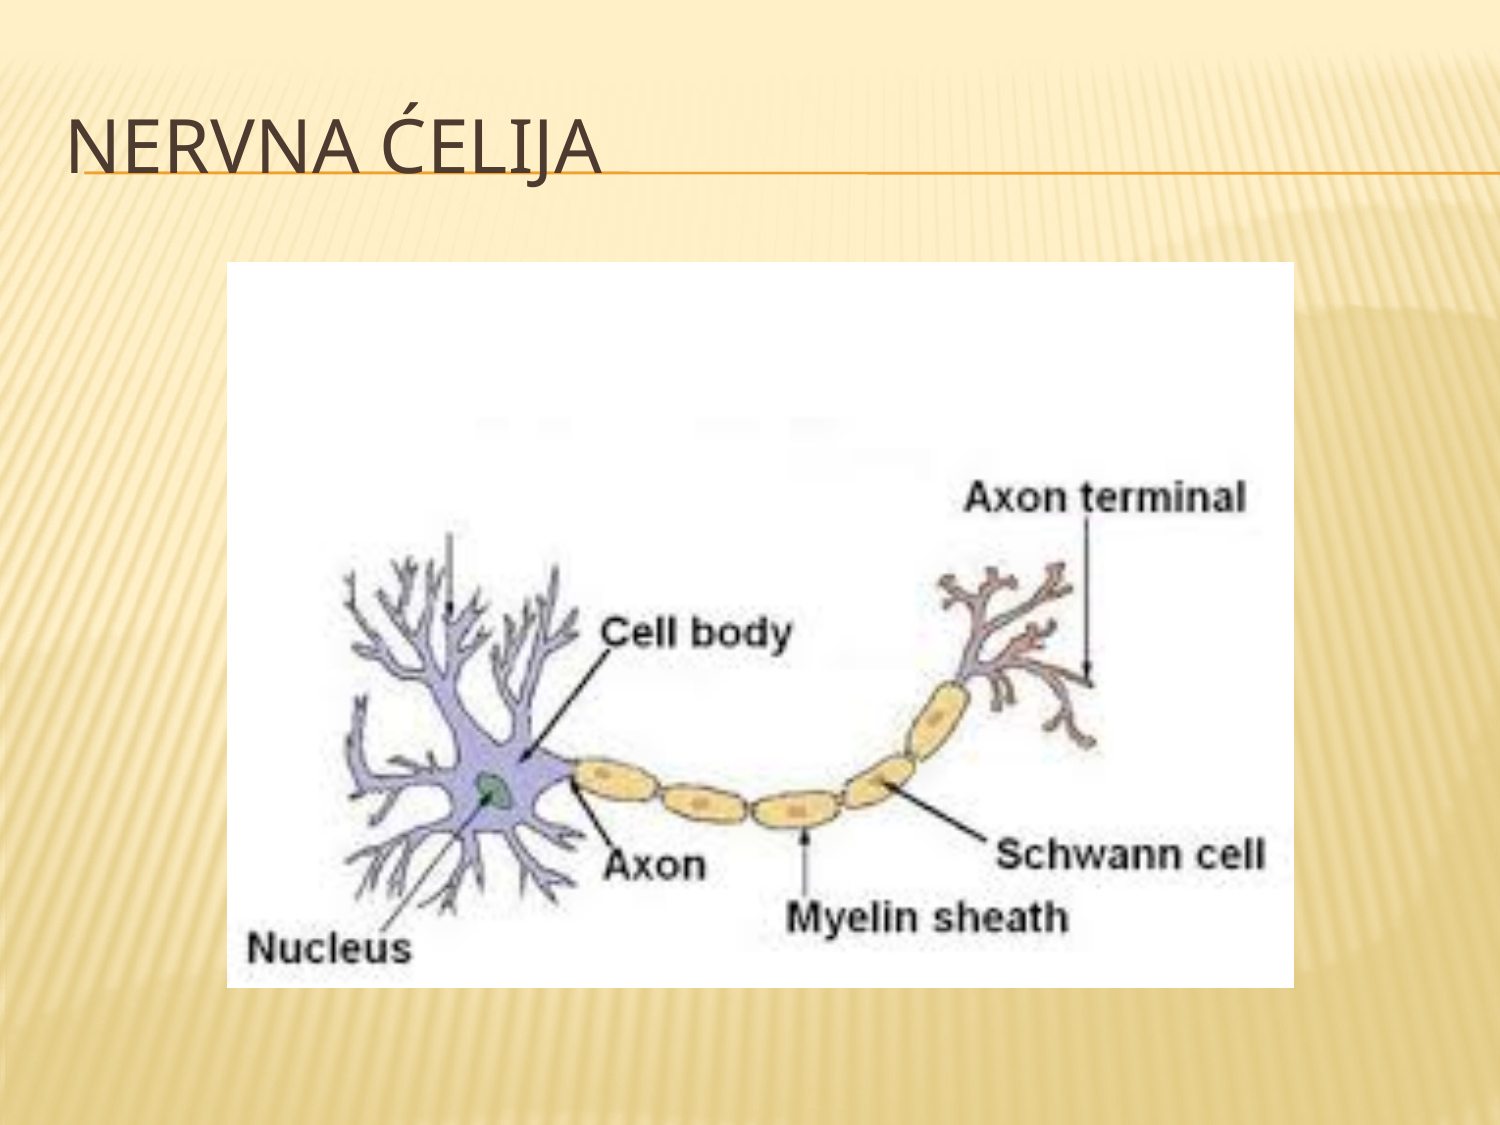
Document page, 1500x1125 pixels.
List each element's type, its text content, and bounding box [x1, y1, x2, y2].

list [227, 262, 1294, 988]
title NERVNA ćelija [50, 75, 1475, 213]
